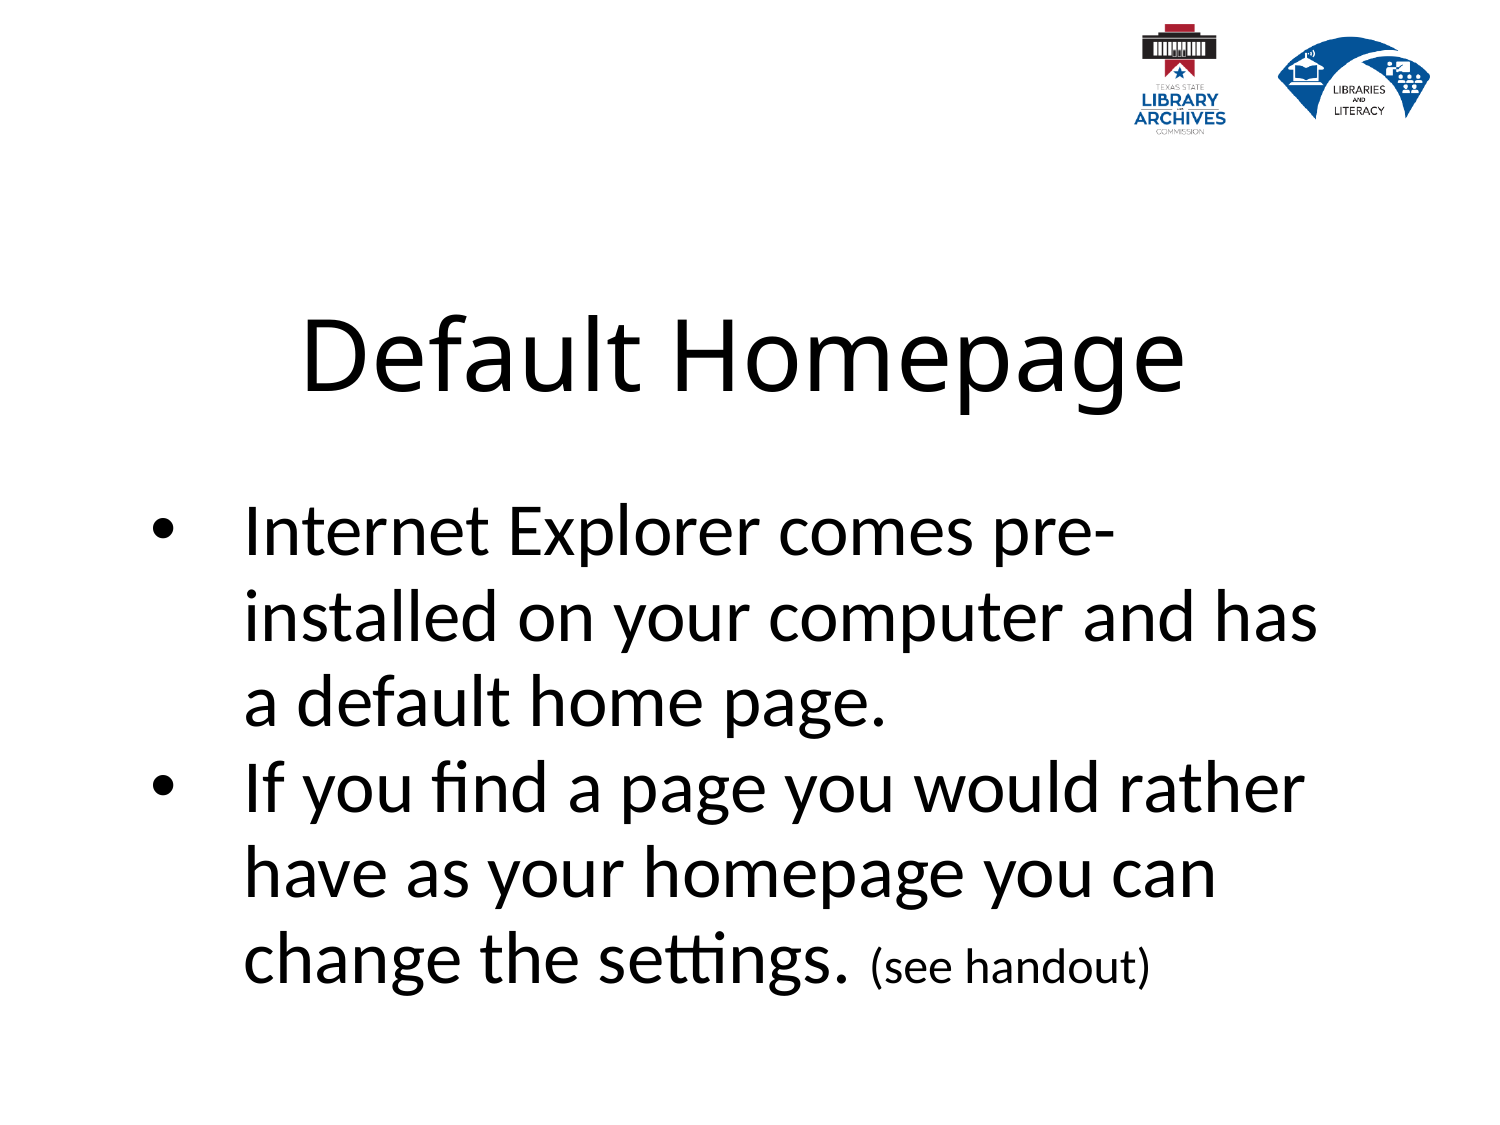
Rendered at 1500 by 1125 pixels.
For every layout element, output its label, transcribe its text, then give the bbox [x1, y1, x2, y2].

picture [1270, 26, 1440, 140]
text_box Internet Explorer comes pre-installed on your computer and has a default home page. If you find a page you would rather have as your homepage you can change the settings. (see handout) [149, 487, 1350, 1100]
title Default Homepage [0, 299, 1488, 412]
picture [1120, 24, 1230, 141]
